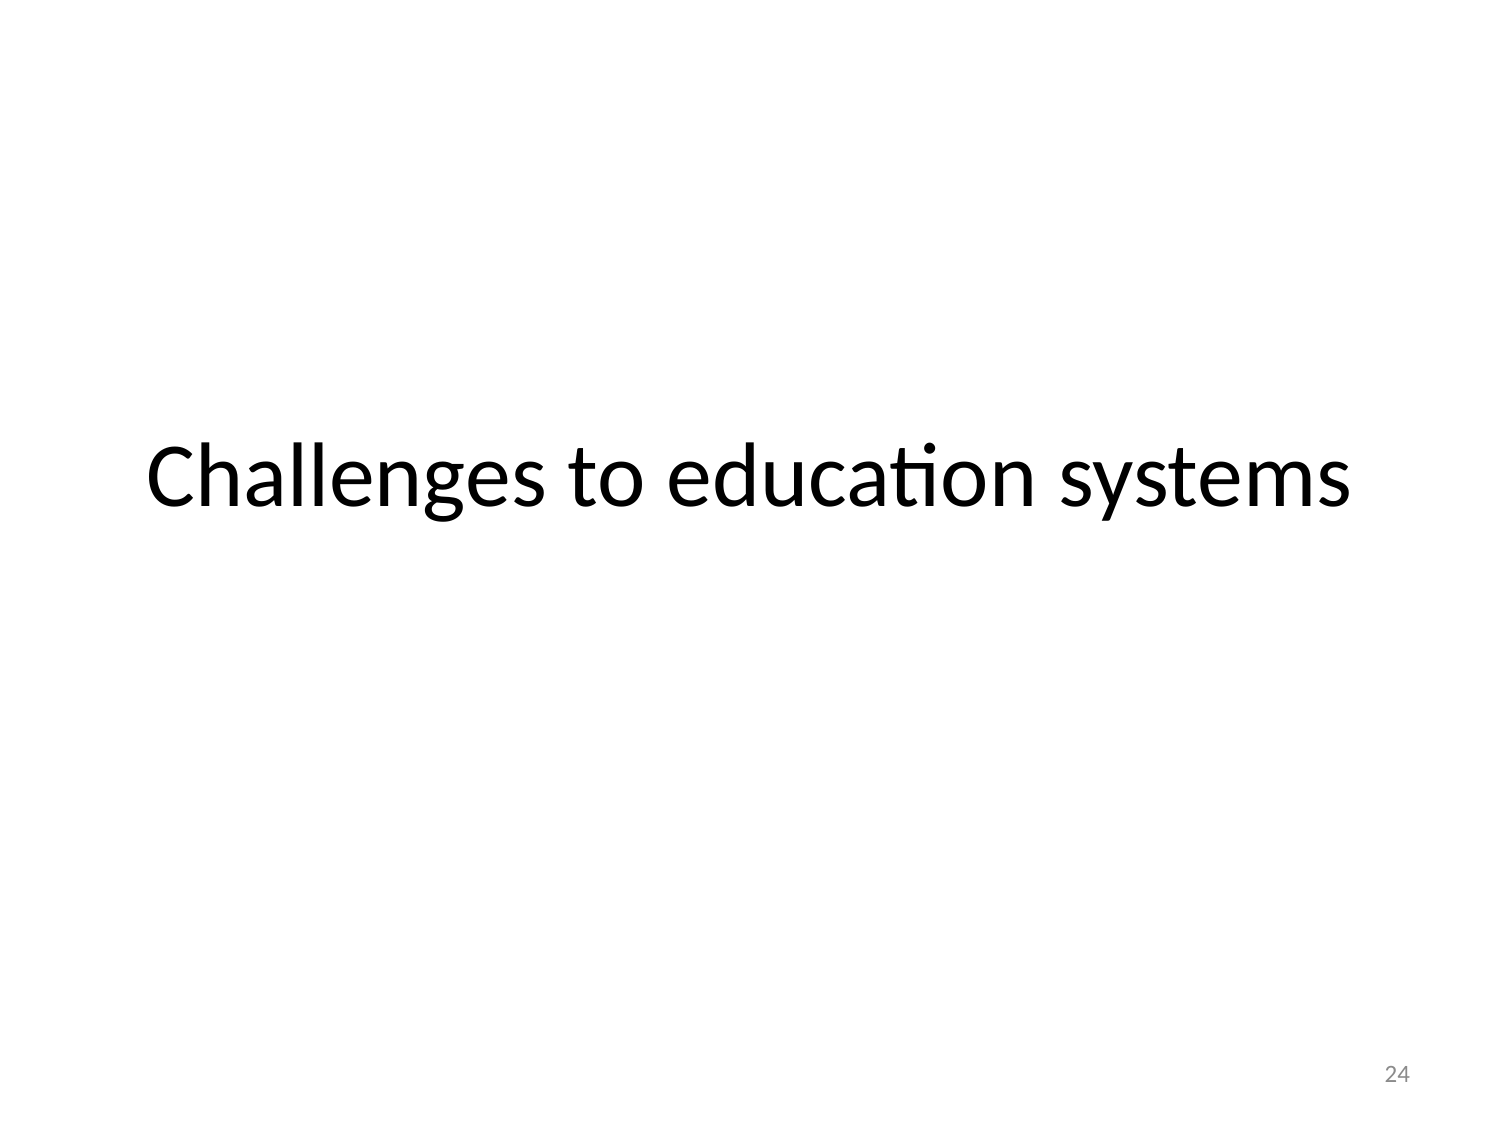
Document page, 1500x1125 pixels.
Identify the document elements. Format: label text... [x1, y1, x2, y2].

title Challenges to education systems [112, 349, 1388, 591]
slide_number 24 [1074, 1042, 1425, 1103]
